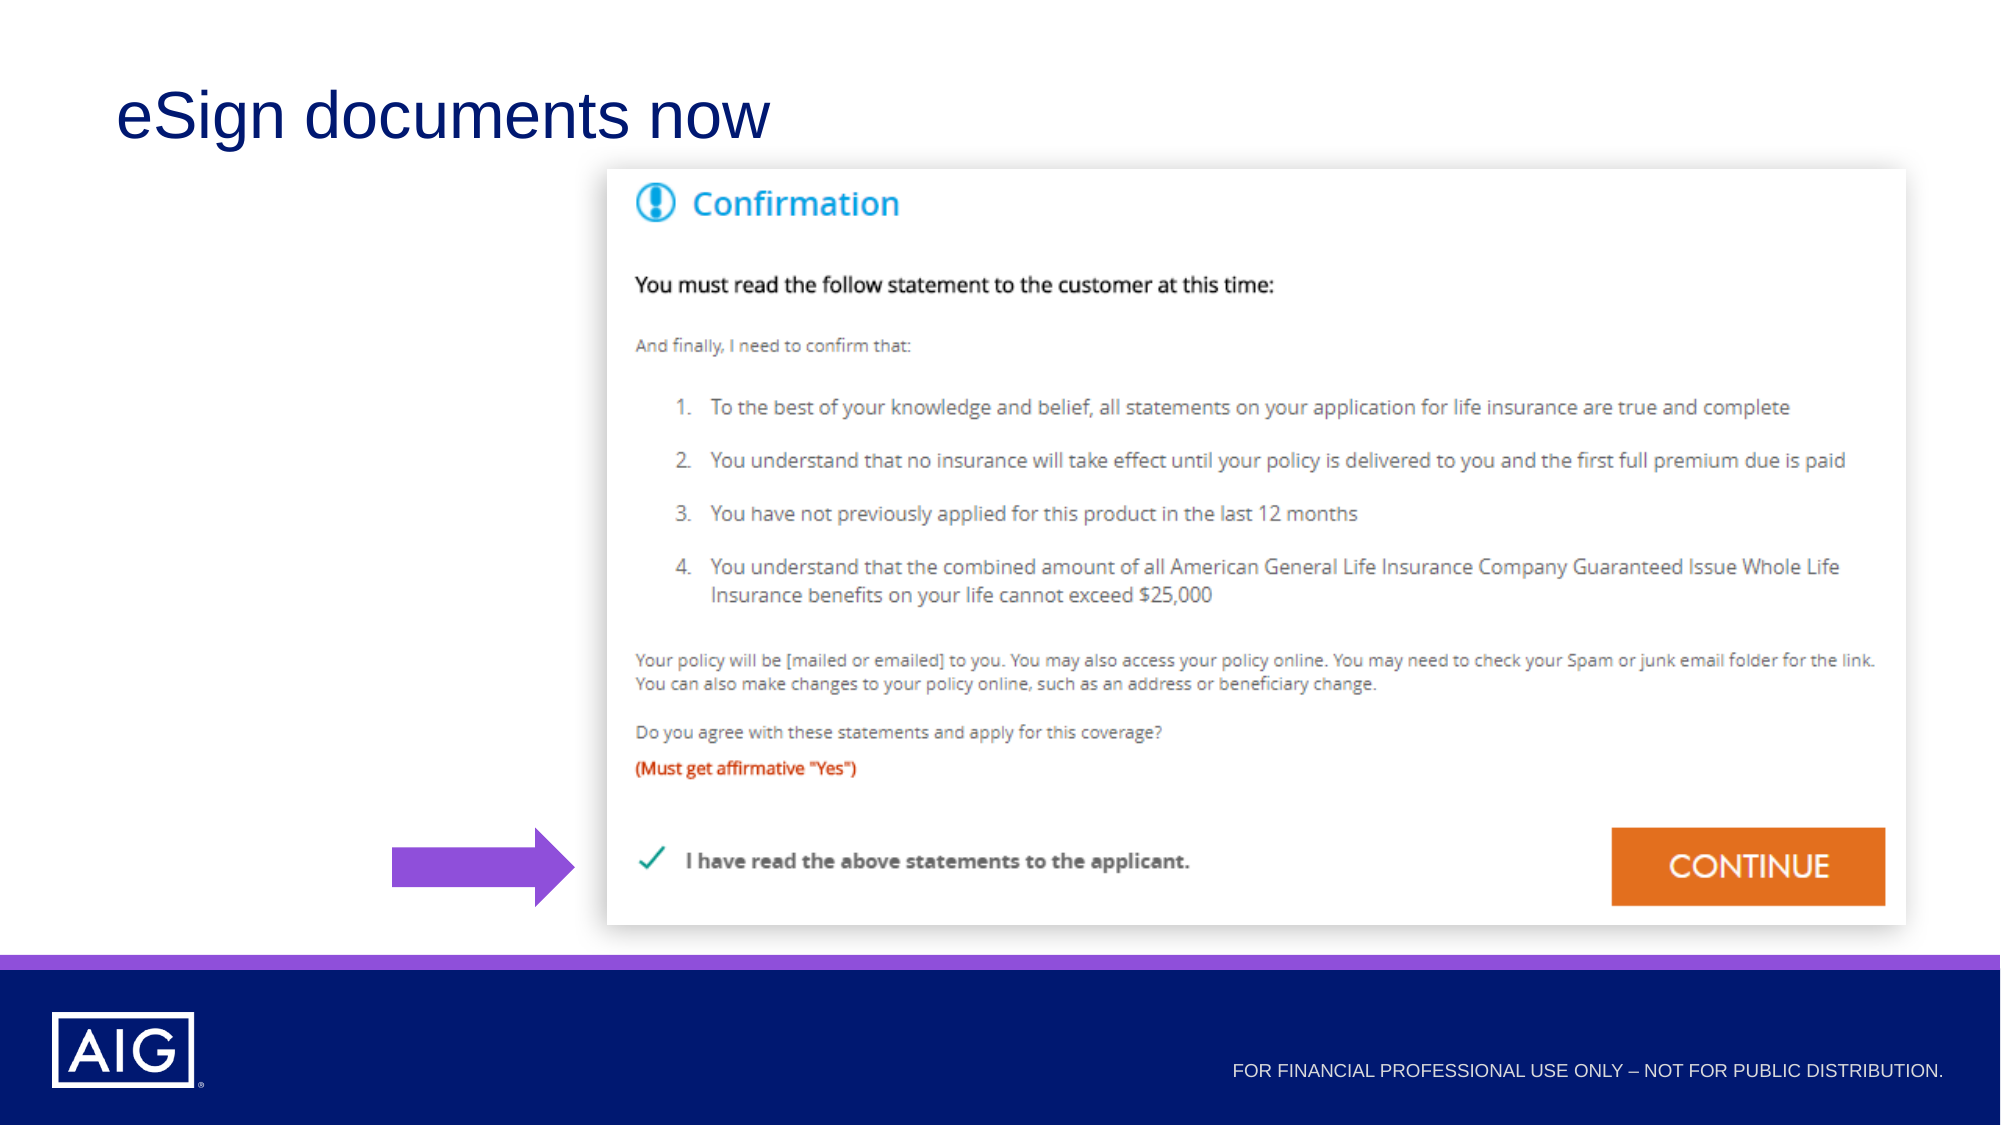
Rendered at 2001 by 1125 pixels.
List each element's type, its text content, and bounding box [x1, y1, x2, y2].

text_box [390, 825, 577, 910]
picture [606, 169, 1906, 925]
picture [52, 1012, 207, 1088]
title eSign documents now [115, 81, 1023, 167]
